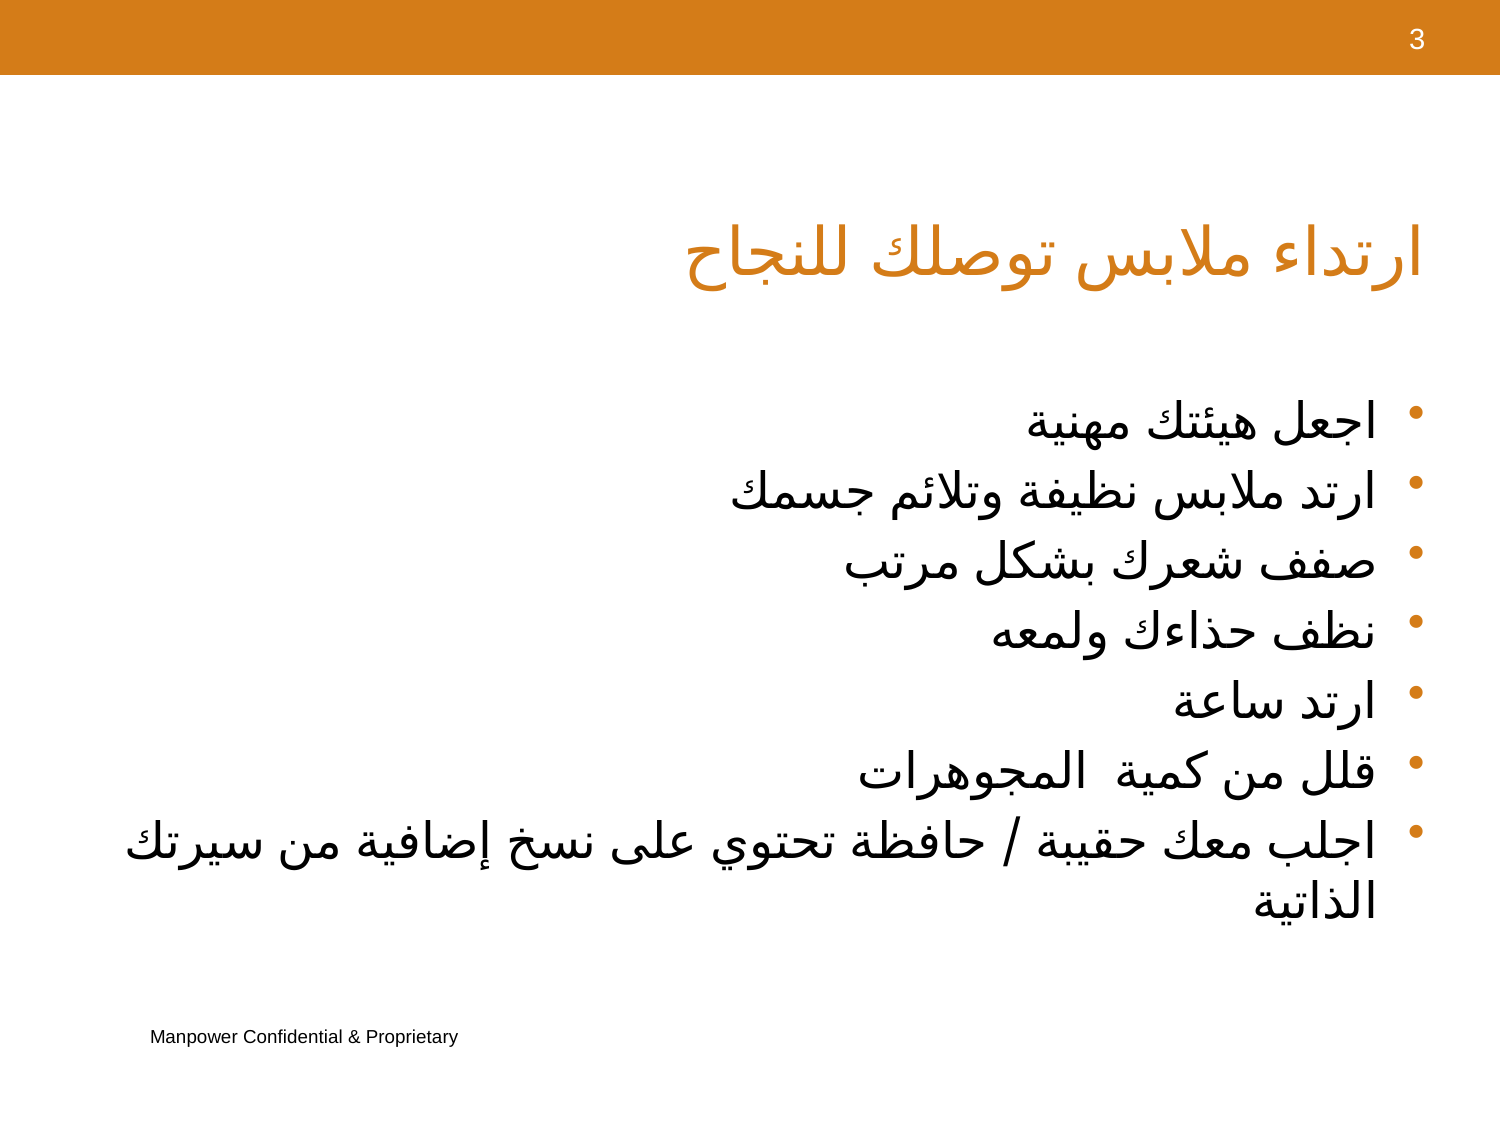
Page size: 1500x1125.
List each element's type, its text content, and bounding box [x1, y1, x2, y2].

text_box 3 [1112, 16, 1426, 59]
title ارتداء ملابس توصلك للنجاح [112, 208, 1426, 360]
list اجعل هيئتك مهنية ارتد ملابس نظيفة وتلائم جسمك صفف شعرك بشكل مرتب نظف حذاءك ولمعه ارتد ساعة قلل من كمية المجوهرات اجلب معك حقيبة / حافظة تحتوي على نسخ إضافية من سيرتك الذاتية [112, 388, 1426, 1004]
